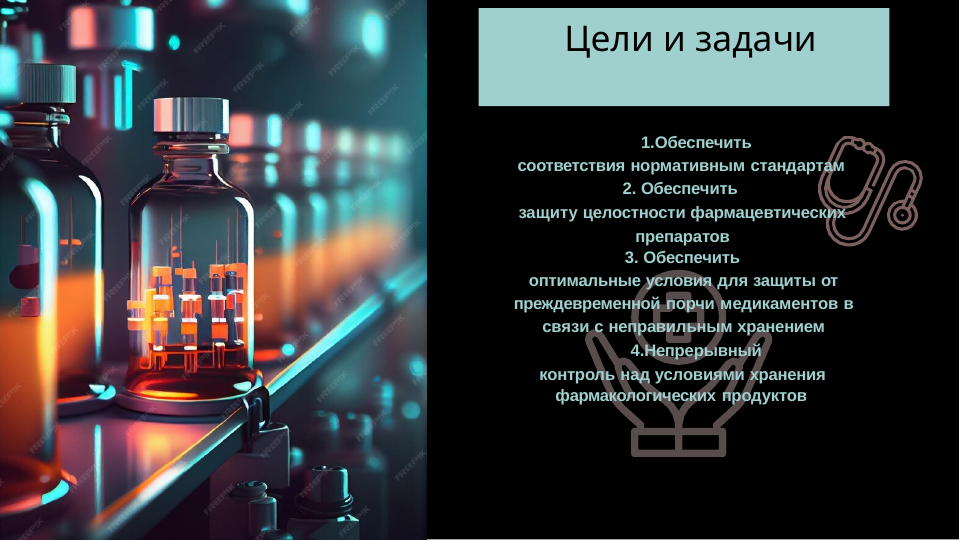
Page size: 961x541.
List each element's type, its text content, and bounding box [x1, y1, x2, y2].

picture [0, 0, 427, 540]
text_box [857, 159, 923, 246]
text_box [428, 0, 959, 540]
text_box Обеспечить соответствия нормативным стандартам Обеспечить защиту целостности фармацевтических препаратов Обеспечить оптимальные условия для защиты от преждевременной порчи медикаментов в связи с неправильным хранением Непрерывный контроль над условиями хранения фармакологических продуктов [509, 127, 857, 405]
title Цели и задачи [478, 8, 890, 107]
text_box [857, 137, 886, 212]
text_box [614, 405, 743, 457]
